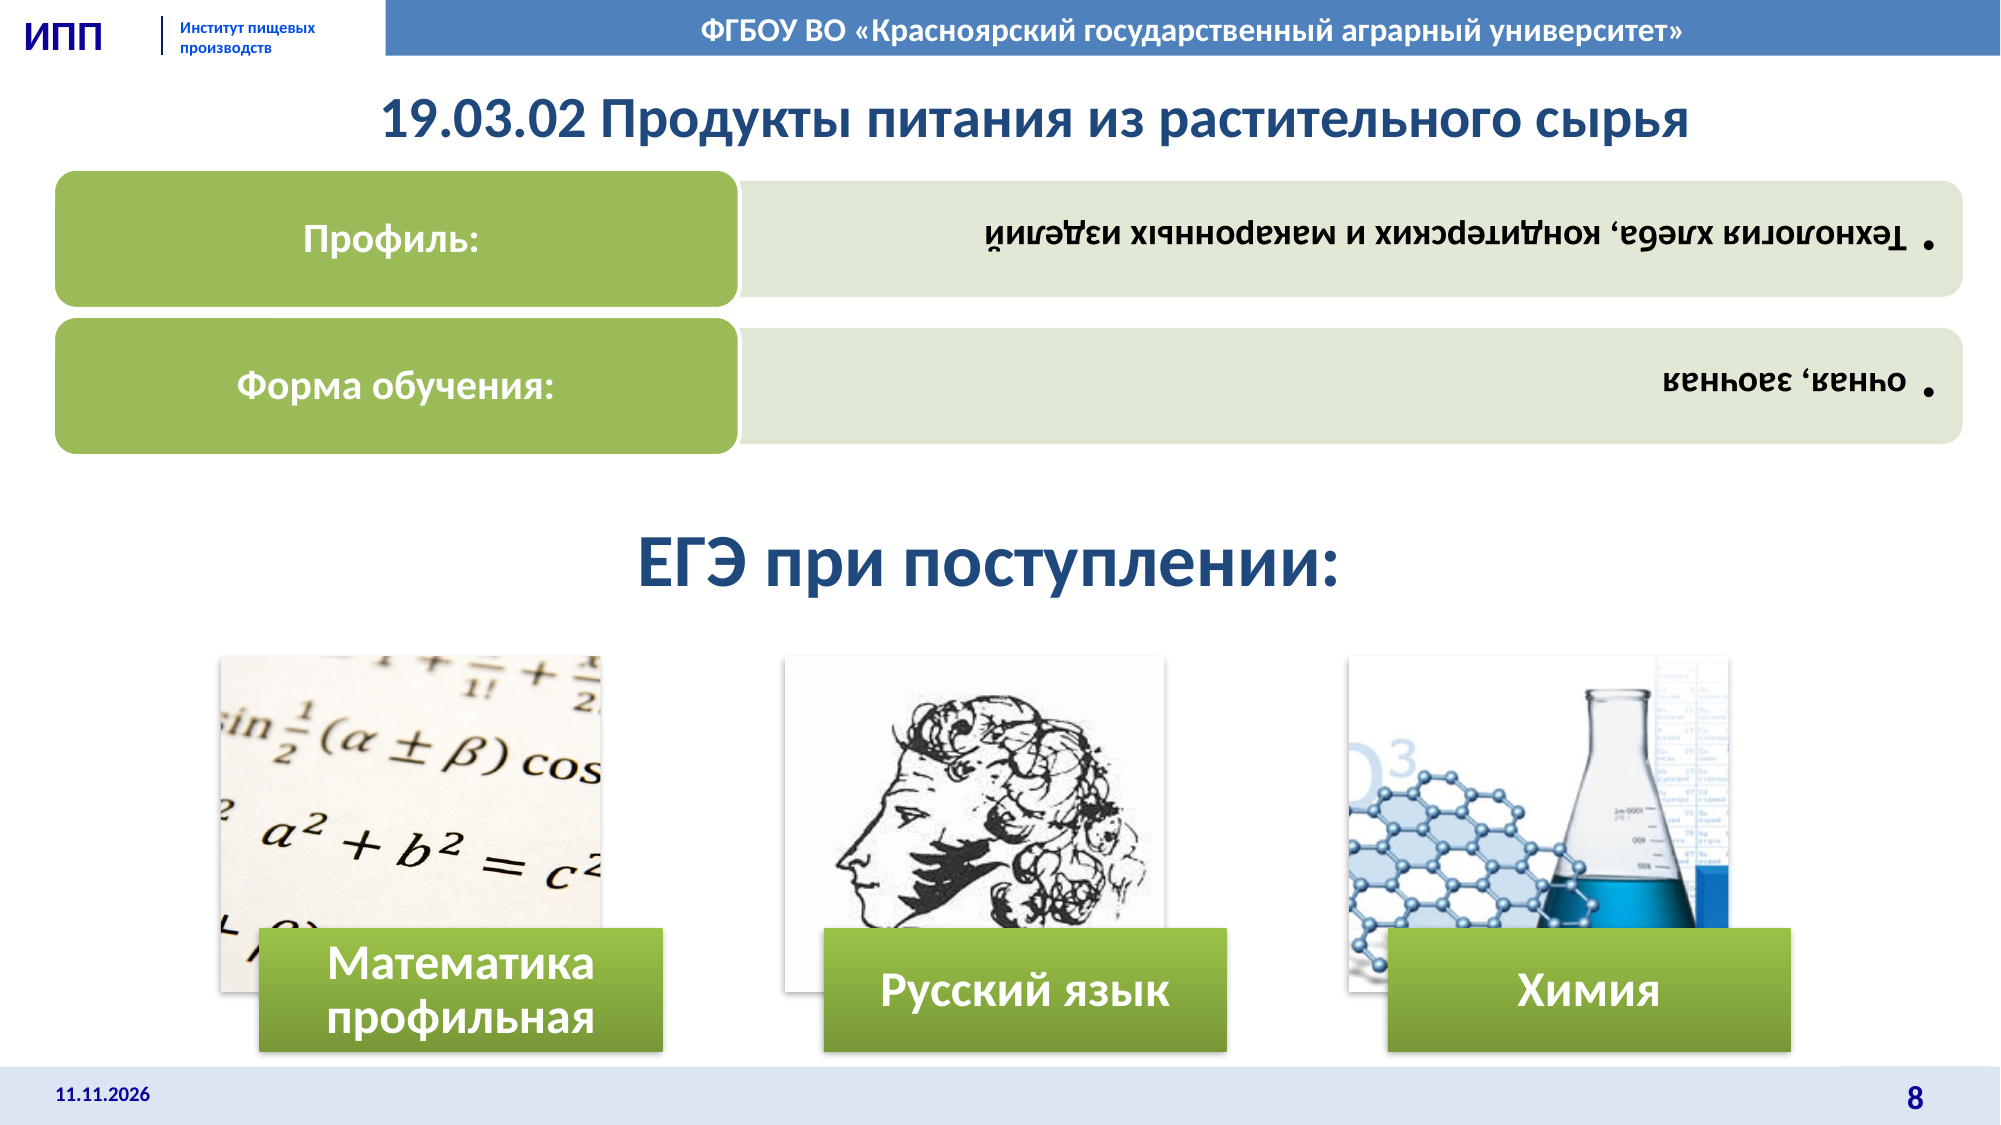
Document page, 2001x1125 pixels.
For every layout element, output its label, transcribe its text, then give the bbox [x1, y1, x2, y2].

list ЕГЭ при поступлении: [19, 503, 1961, 1051]
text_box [220, 656, 1792, 1052]
title 19.03.02 Продукты питания из растительного сырья [133, 59, 1938, 168]
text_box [52, 168, 1961, 457]
